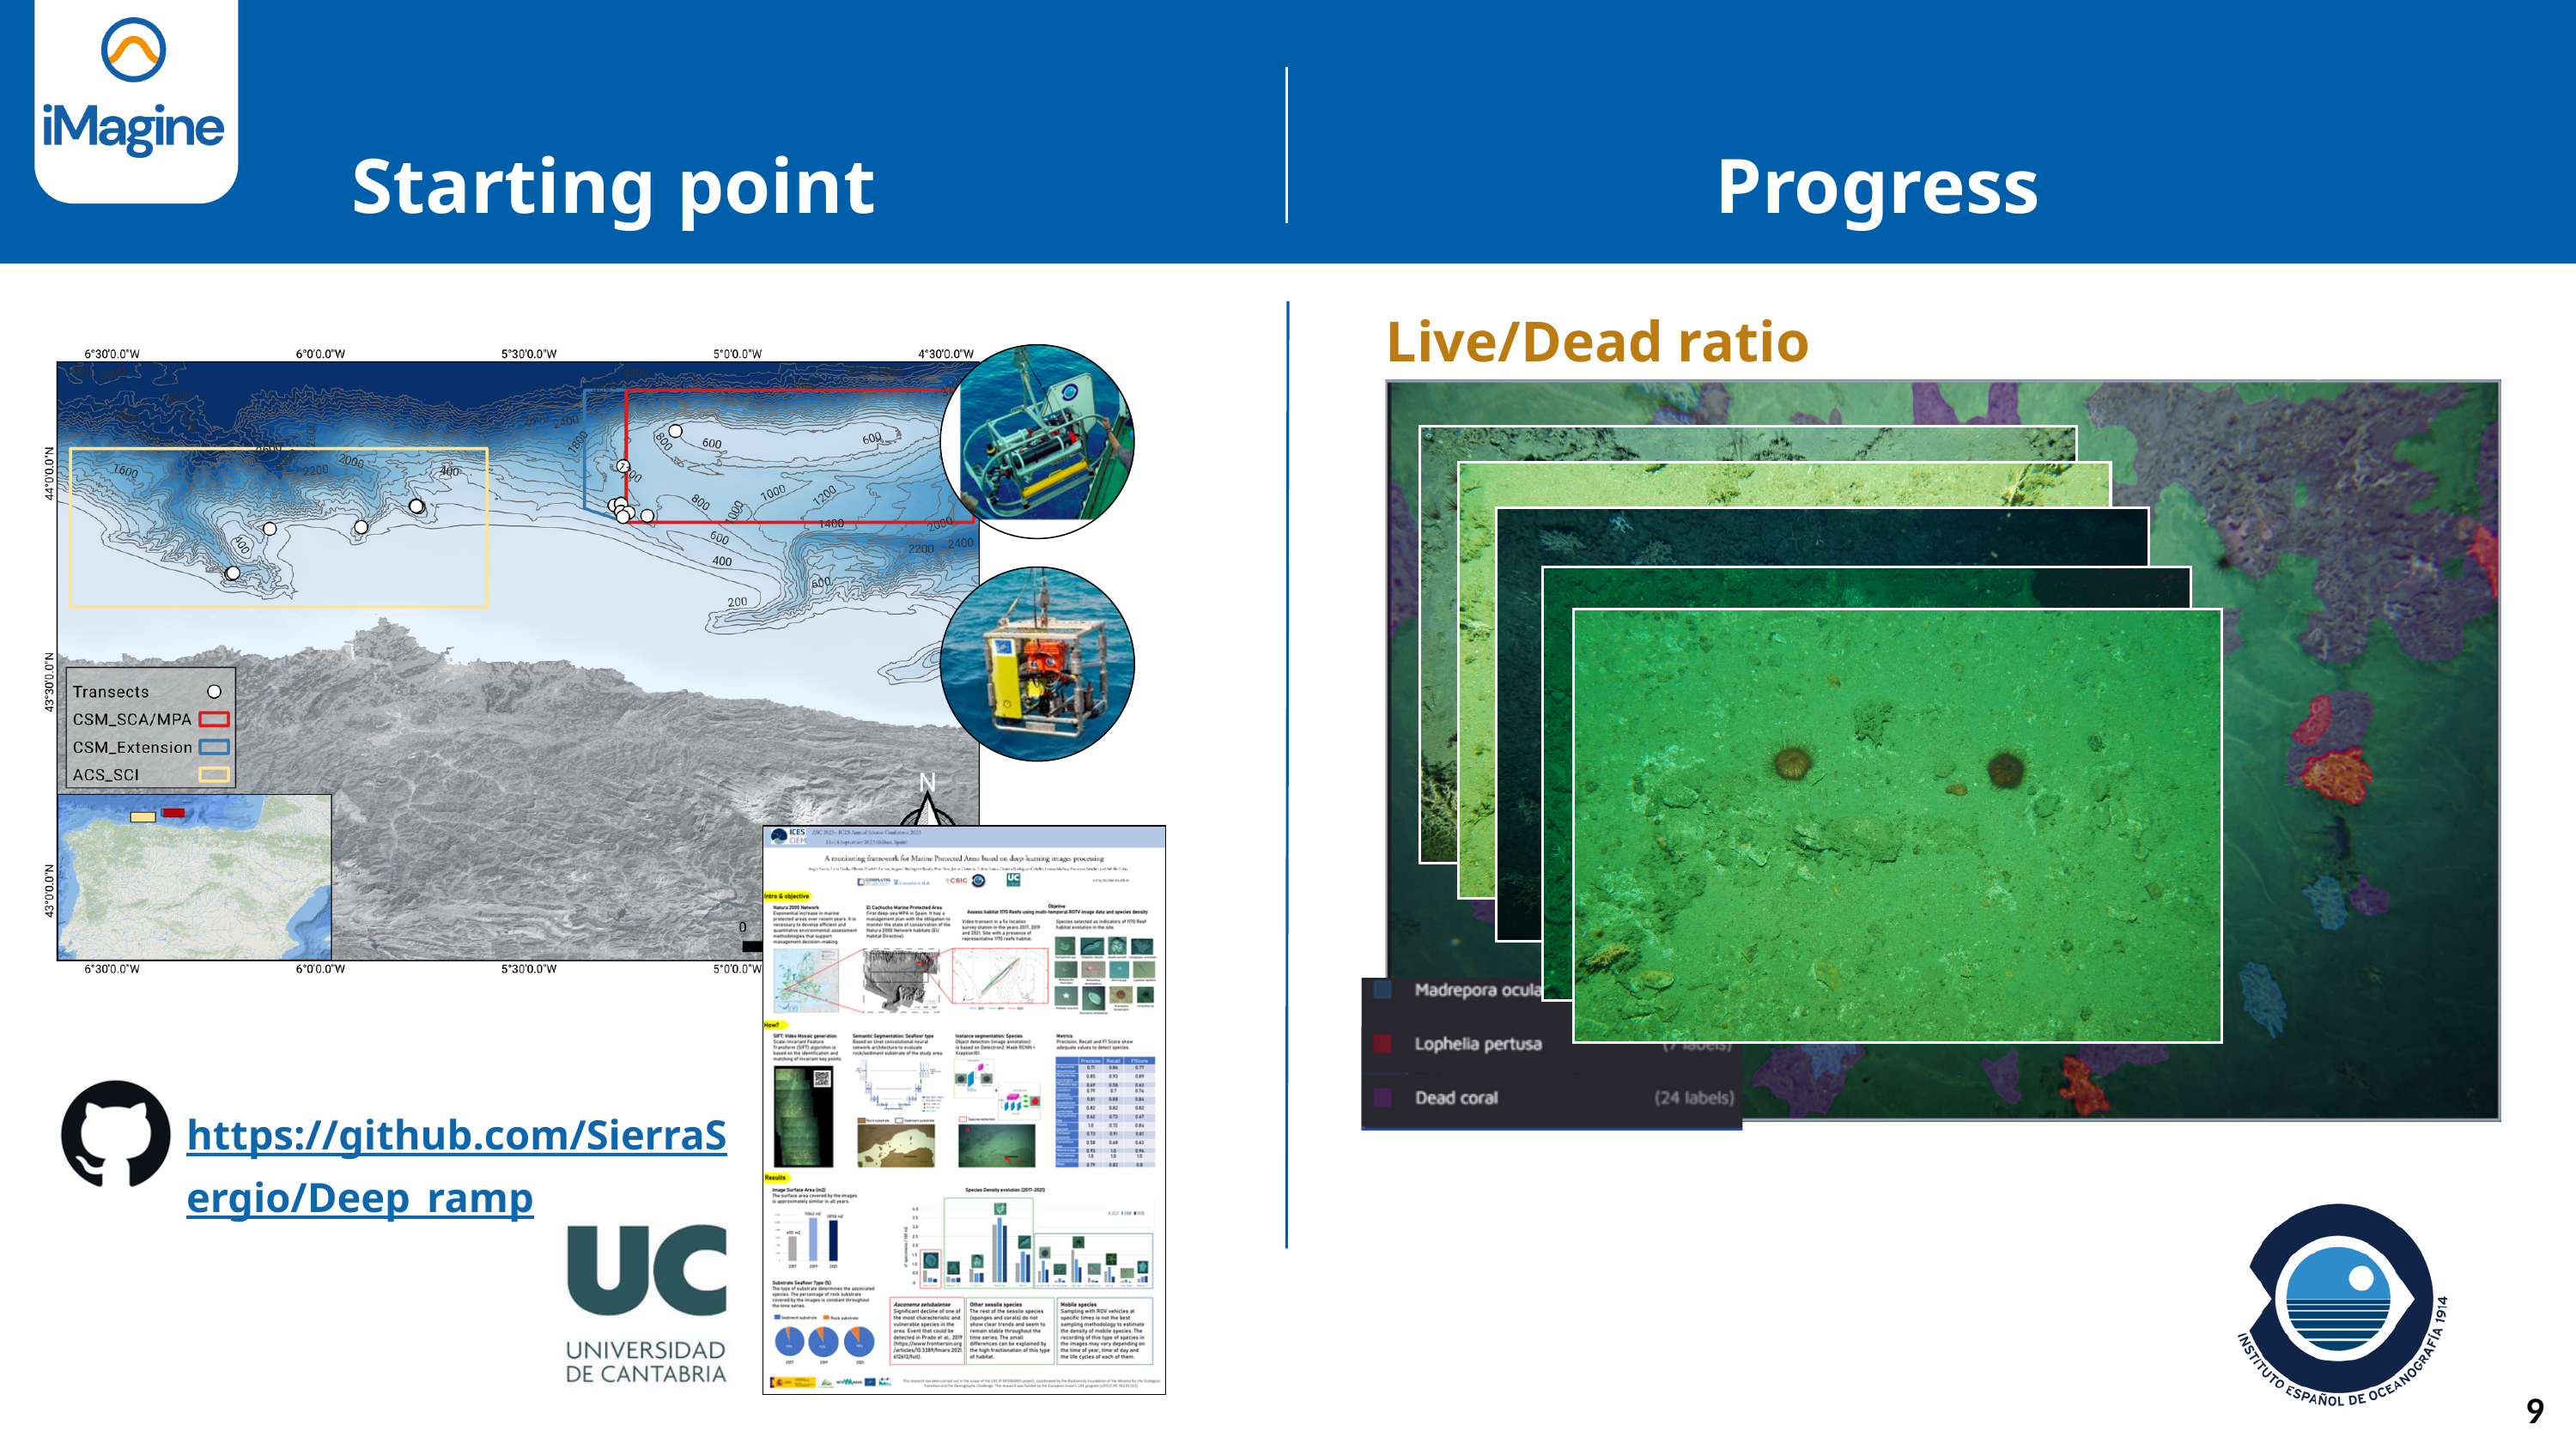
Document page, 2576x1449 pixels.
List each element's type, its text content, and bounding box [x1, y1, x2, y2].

slide_number ‹#› [2467, 1389, 2558, 1428]
text_box [1542, 567, 2191, 1001]
text_box [1385, 379, 2501, 1122]
text_box [34, 338, 1001, 1022]
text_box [0, 0, 2576, 264]
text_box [2229, 1193, 2450, 1414]
text_box [762, 825, 1166, 1395]
text_box [1419, 426, 2077, 864]
text_box [1361, 978, 1743, 1131]
text_box [1458, 462, 2111, 899]
text_box [940, 567, 1135, 761]
text_box [549, 1207, 746, 1402]
text_box Live/Dead ratio [1385, 279, 2111, 373]
text_box [940, 344, 1134, 539]
text_box https://github.com/SierraSergio/Deep_ramp [186, 1088, 730, 1165]
text_box [45, 1063, 187, 1197]
text_box [1496, 507, 2149, 942]
text_box [1573, 609, 2222, 1043]
